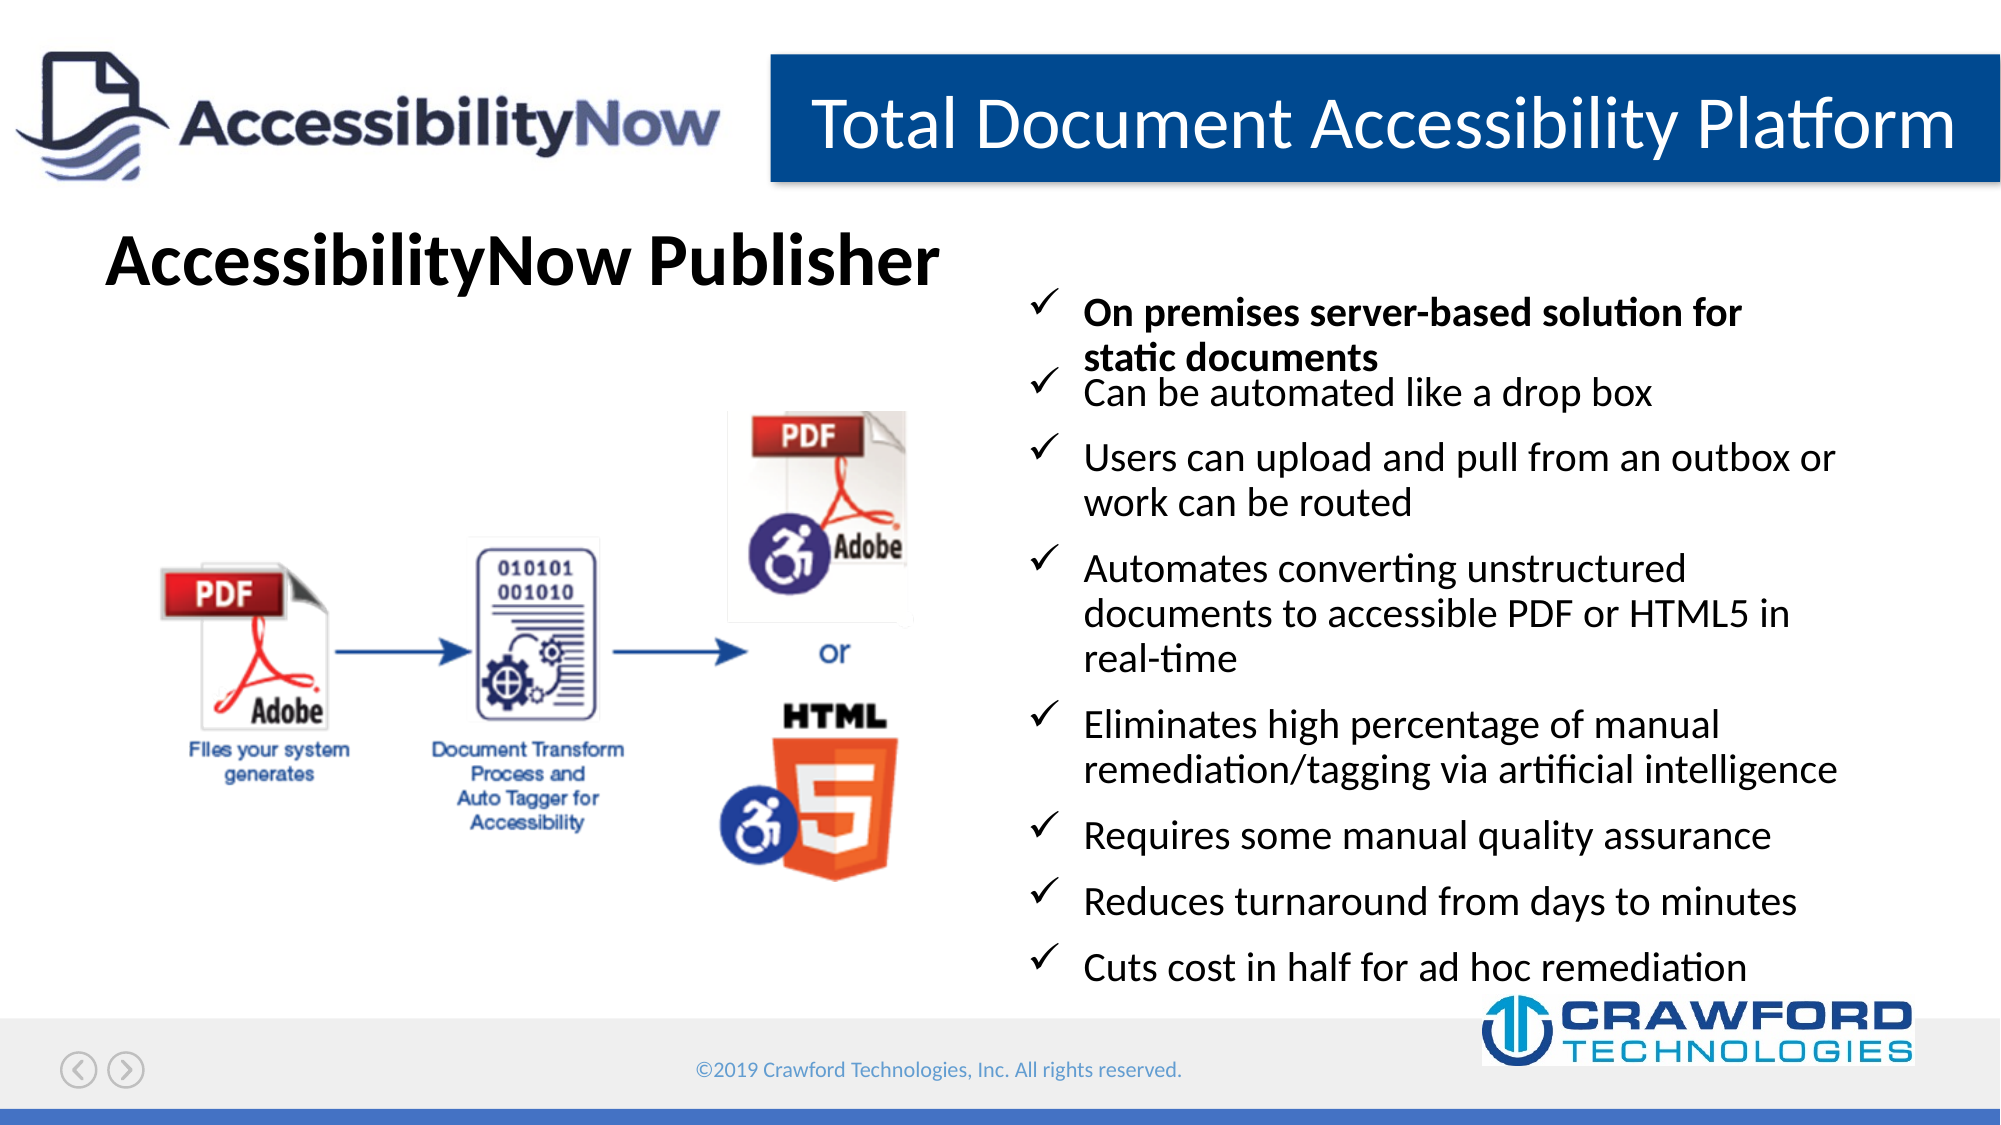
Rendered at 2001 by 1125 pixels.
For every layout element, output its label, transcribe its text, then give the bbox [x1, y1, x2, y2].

list Can be automated like a drop box Users can upload and pull from an outbox or work can be routed Automates converting unstructured documents to accessible PDF or HTML5 in real-time Eliminates high percentage of manual remediation/tagging via artificial intelligence Requires some manual quality assurance Reduces turnaround from days to minutes Cuts cost in half for ad hoc remediation [1012, 362, 1863, 988]
picture [1482, 994, 1915, 1066]
list On premises server-based solution for static documents [1012, 282, 1792, 378]
title AccessibilityNow Publisher [90, 213, 1491, 329]
picture [0, 37, 738, 197]
picture [138, 411, 1072, 882]
